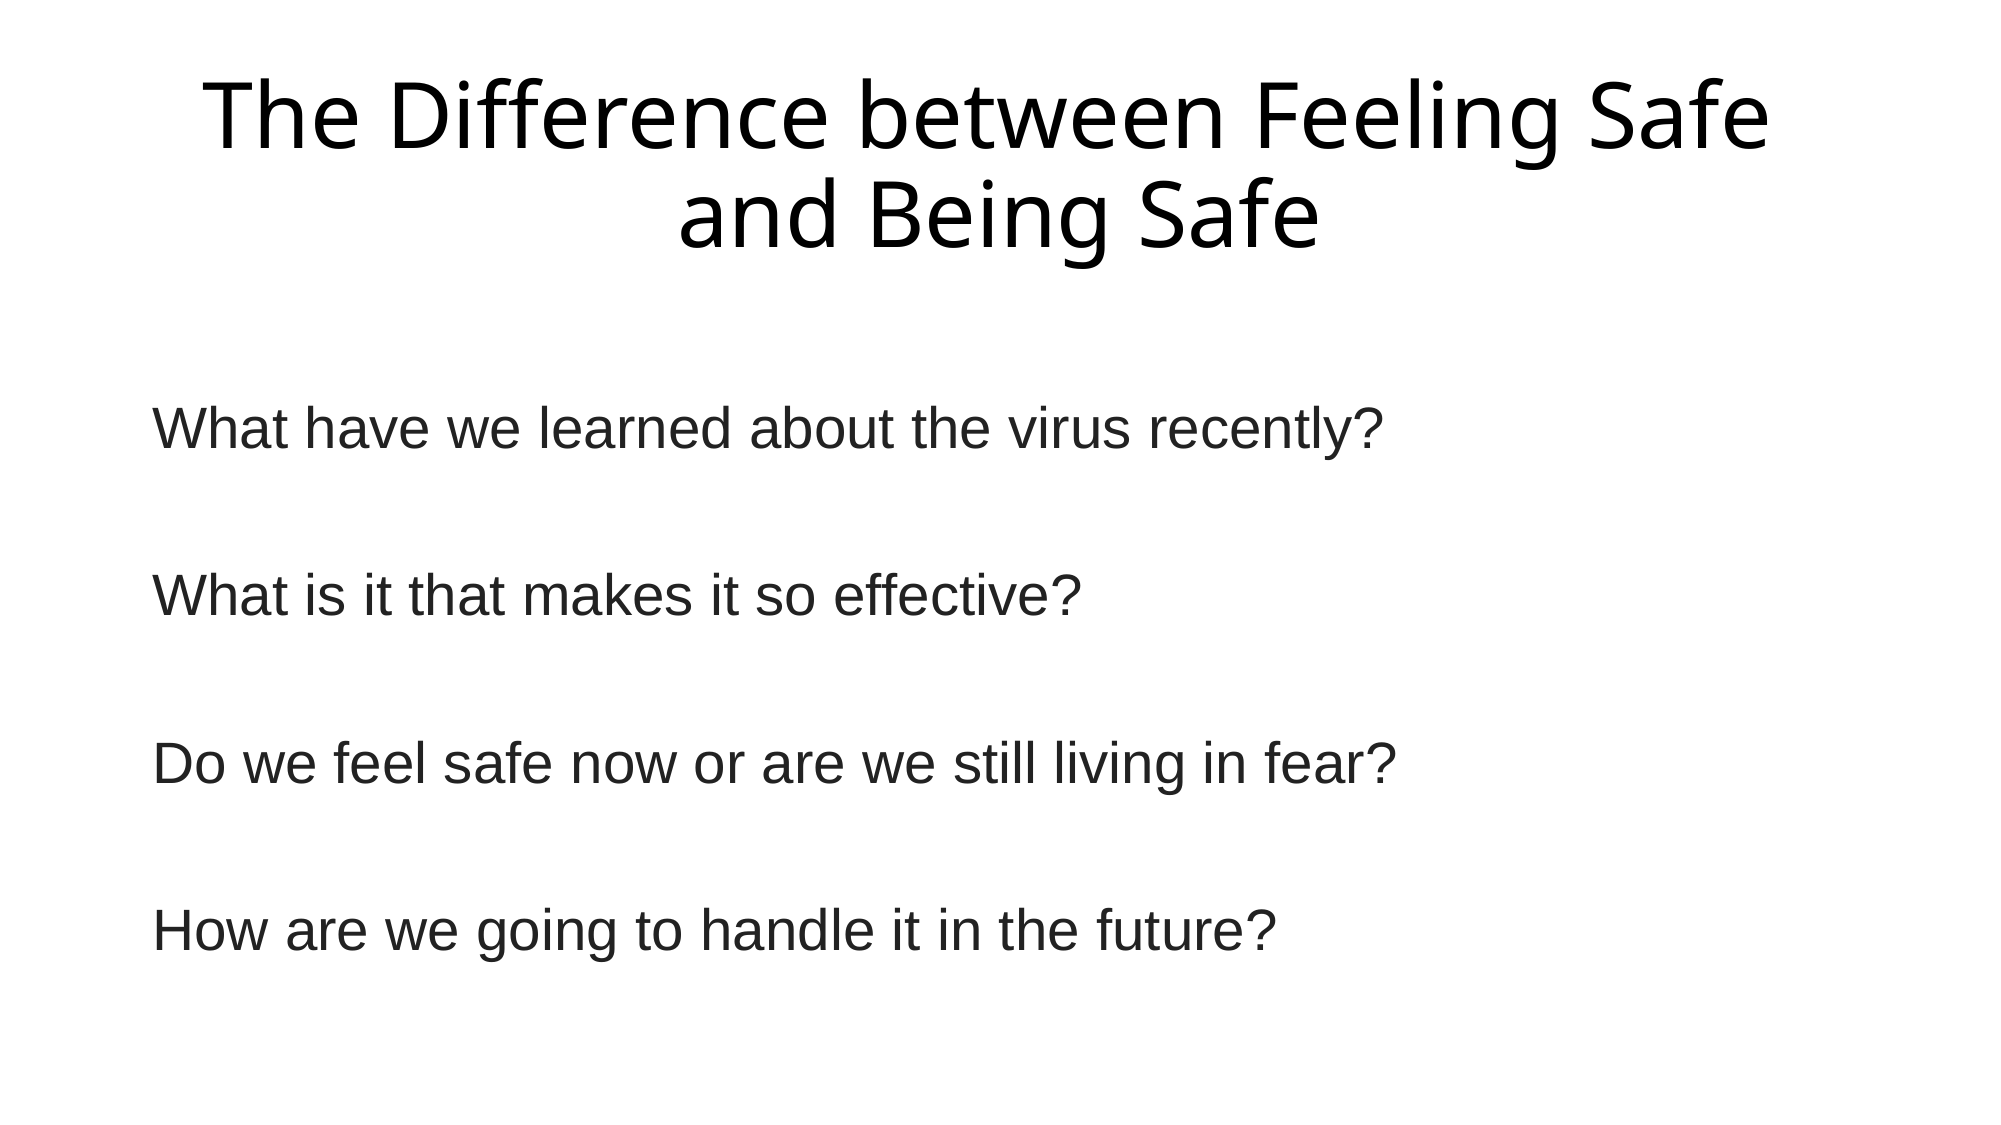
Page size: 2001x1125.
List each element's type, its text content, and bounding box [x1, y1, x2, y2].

title The Difference between Feeling Safe and Being Safe [137, 59, 1863, 278]
list What have we learned about the virus recently? What is it that makes it so effective? Do we feel safe now or are we still living in fear? How are we going to handle it in the future? [137, 299, 1863, 1014]
